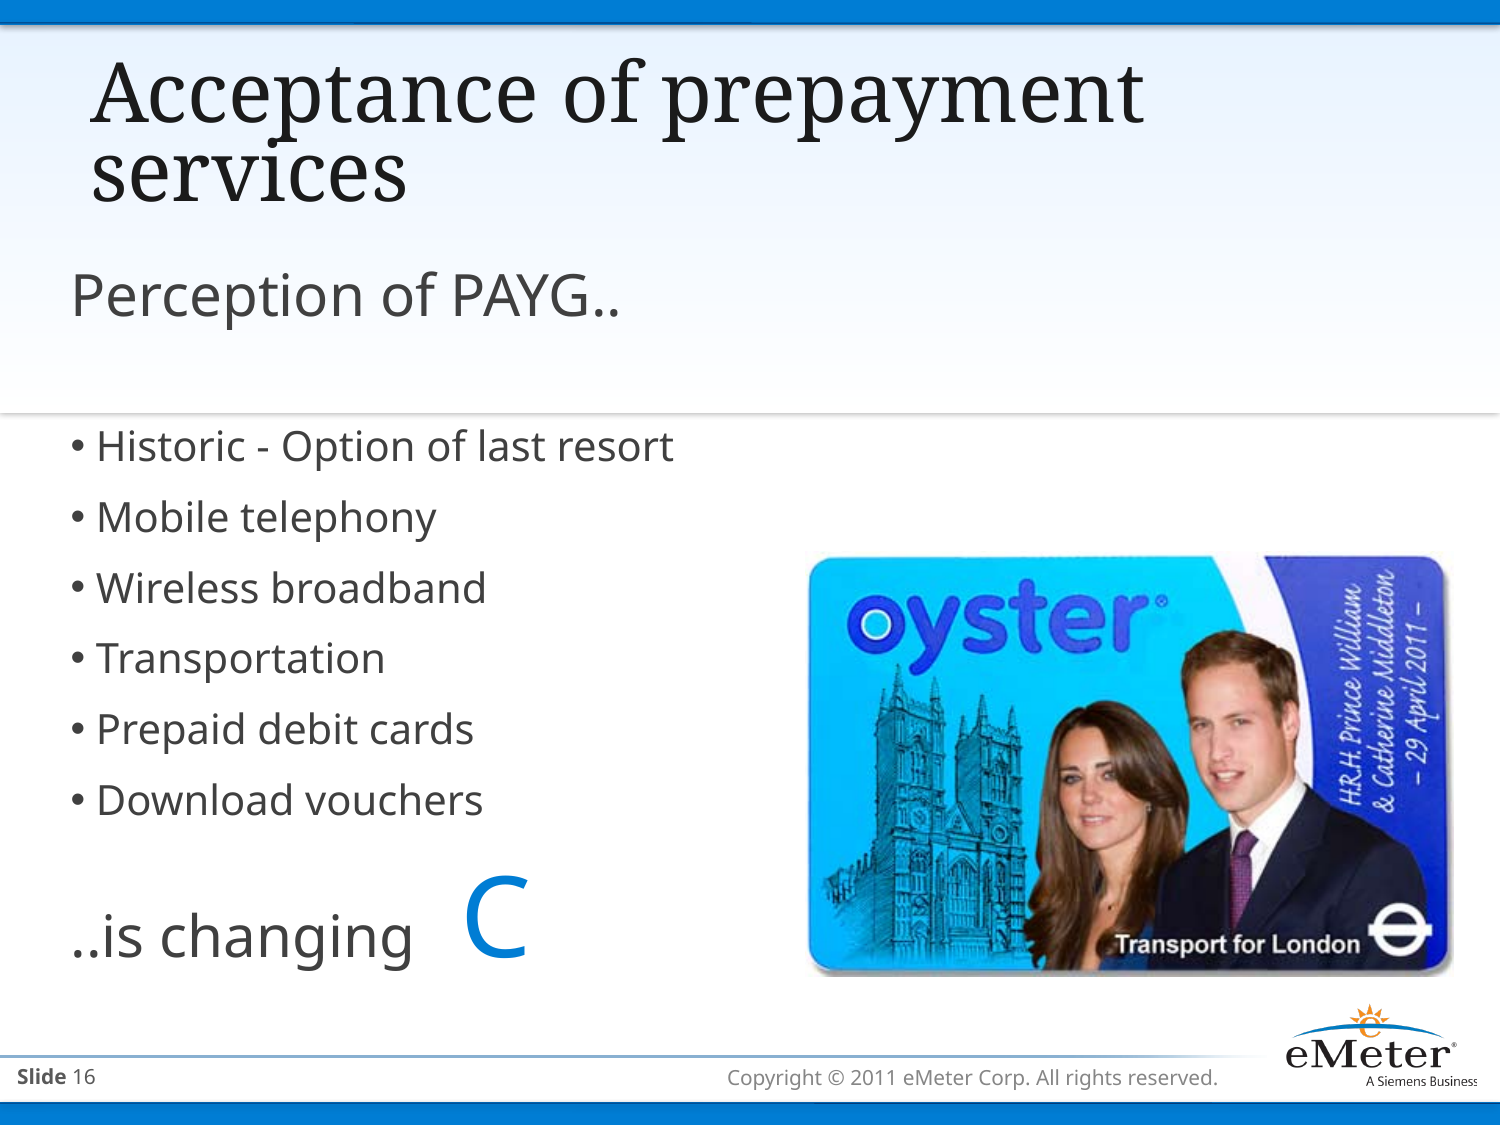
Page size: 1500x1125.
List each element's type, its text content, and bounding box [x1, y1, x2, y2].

title Acceptance of prepayment services [75, 45, 1425, 233]
picture [804, 551, 1454, 977]
slide_number Slide 15 [2, 1058, 188, 1098]
text_box Perception of PAYG.. Historic - Option of last resort Mobile telephony Wireless broadband Transportation Prepaid debit cards Download vouchers ..is changing C [55, 258, 800, 988]
footer Copyright © 2011 eMeter Corp. All rights reserved. [204, 1058, 1234, 1100]
